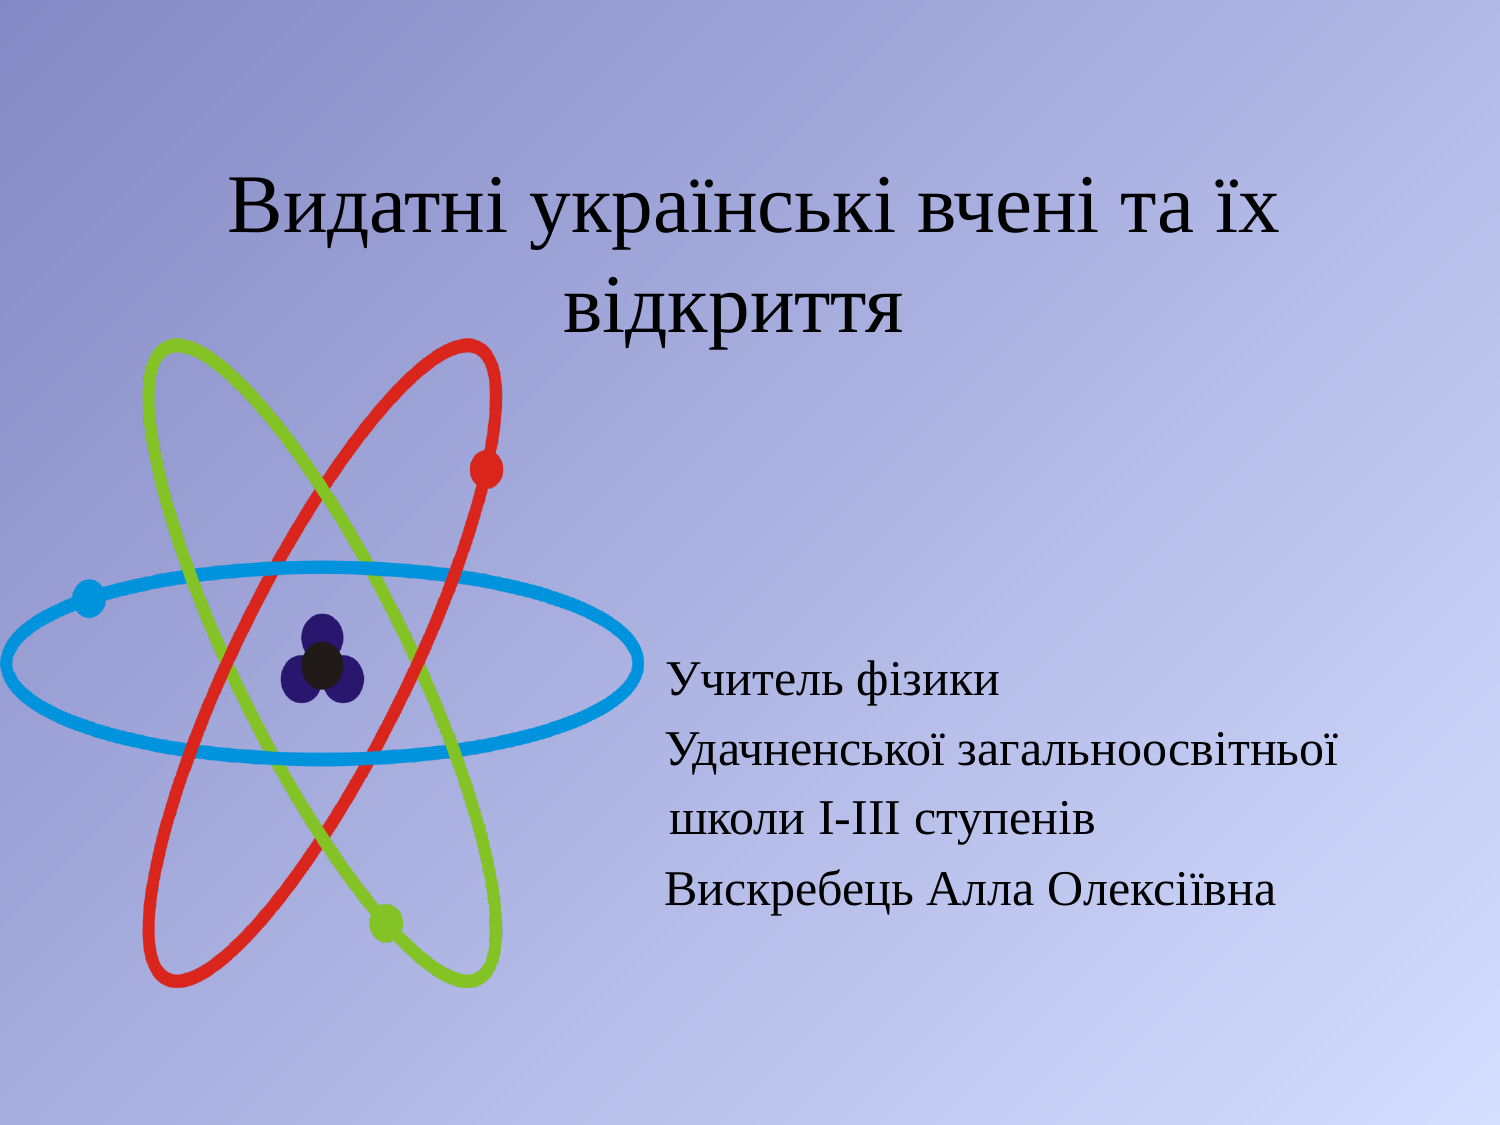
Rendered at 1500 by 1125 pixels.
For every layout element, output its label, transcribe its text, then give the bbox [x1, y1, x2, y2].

picture [0, 337, 644, 988]
subtitle Учитель фізики Удачненської загальноосвітньої школи І-ІІІ ступенів Вискребець Алла Олексіївна [651, 637, 1454, 925]
title Видатні українські вчені та їх відкриття [117, 128, 1393, 370]
